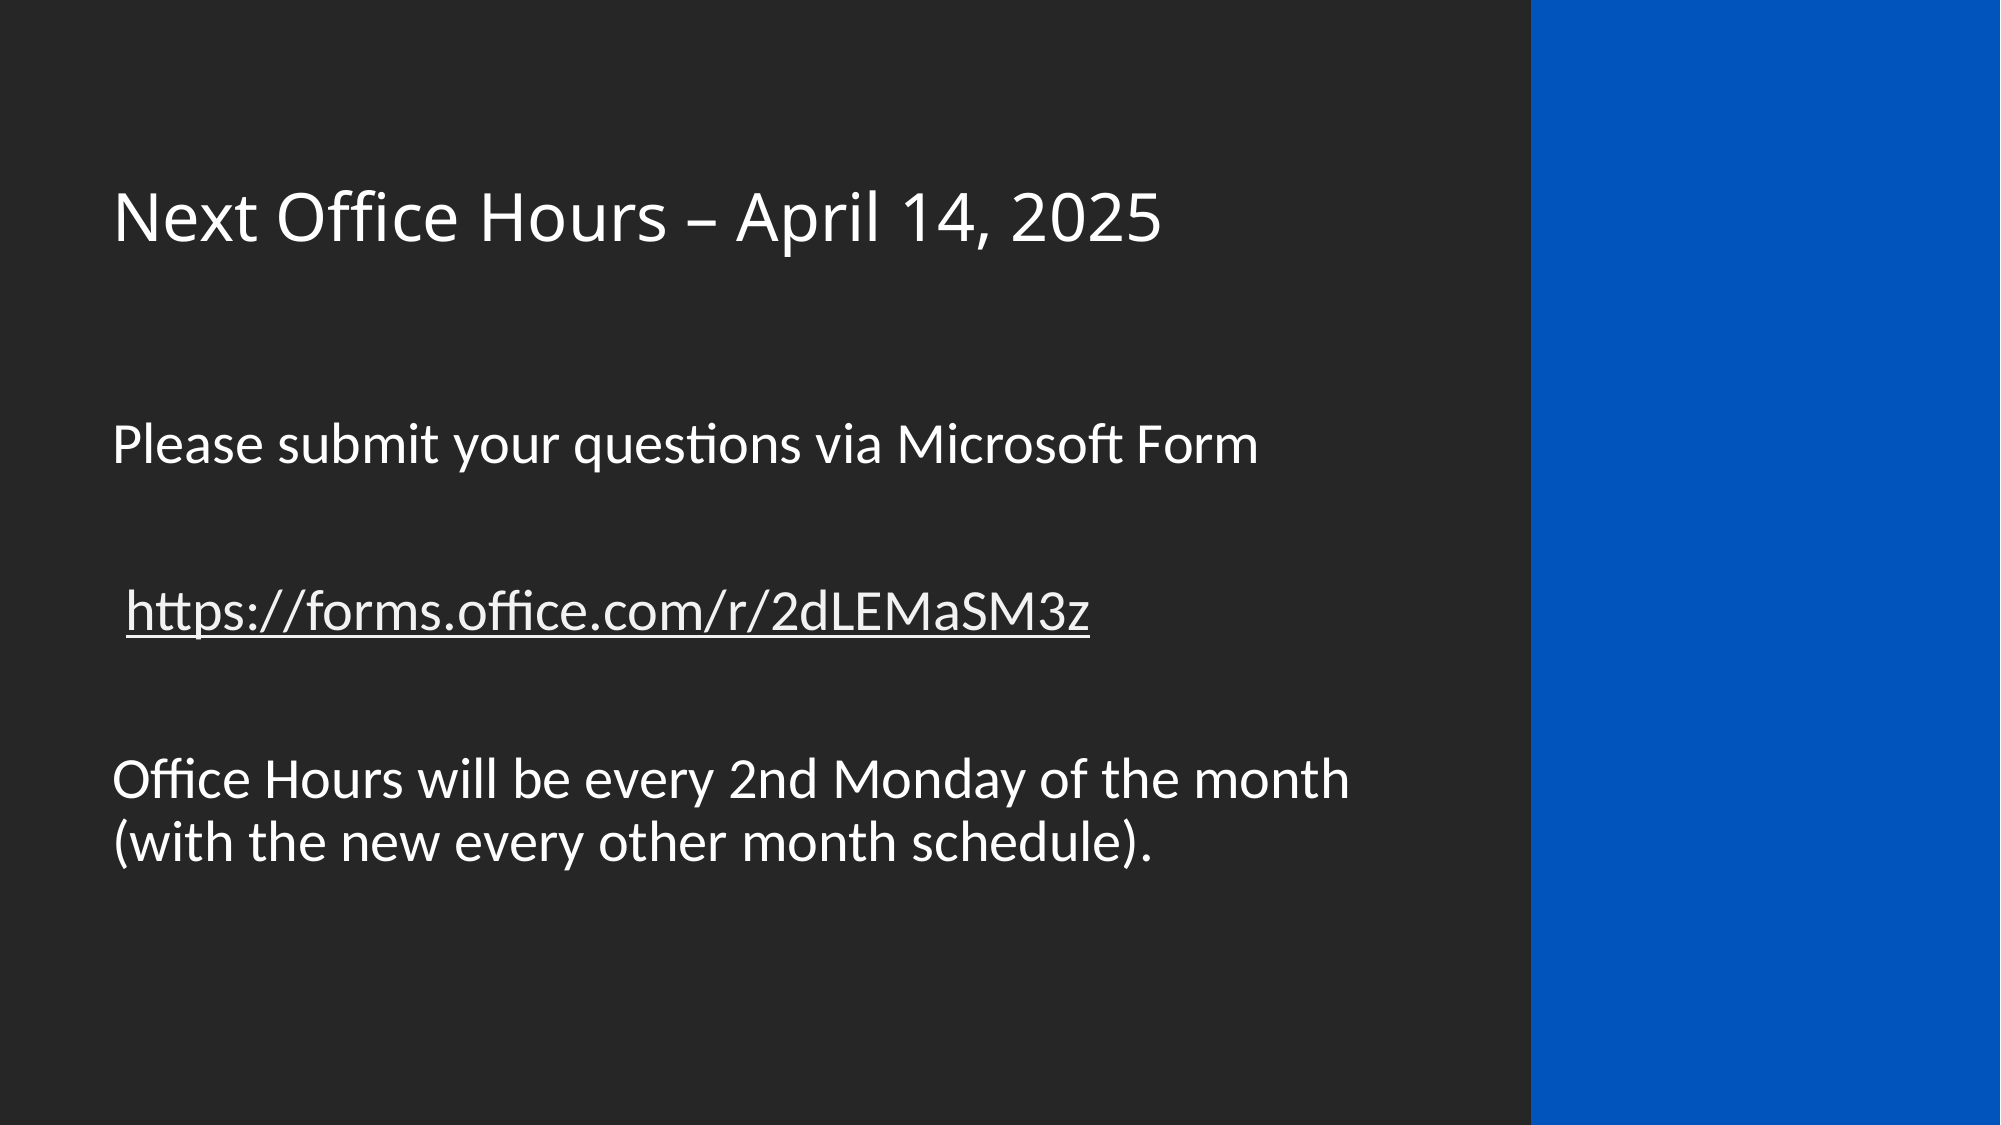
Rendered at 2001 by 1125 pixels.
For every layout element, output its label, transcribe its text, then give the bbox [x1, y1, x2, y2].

title Next Office Hours – April 14, 2025 [97, 149, 1449, 292]
list Please submit your questions via Microsoft Form https://forms.office.com/r/2dLEMaSM3z Office Hours will be every 2nd Monday of the month (with the new every other month schedule). [97, 405, 1405, 998]
